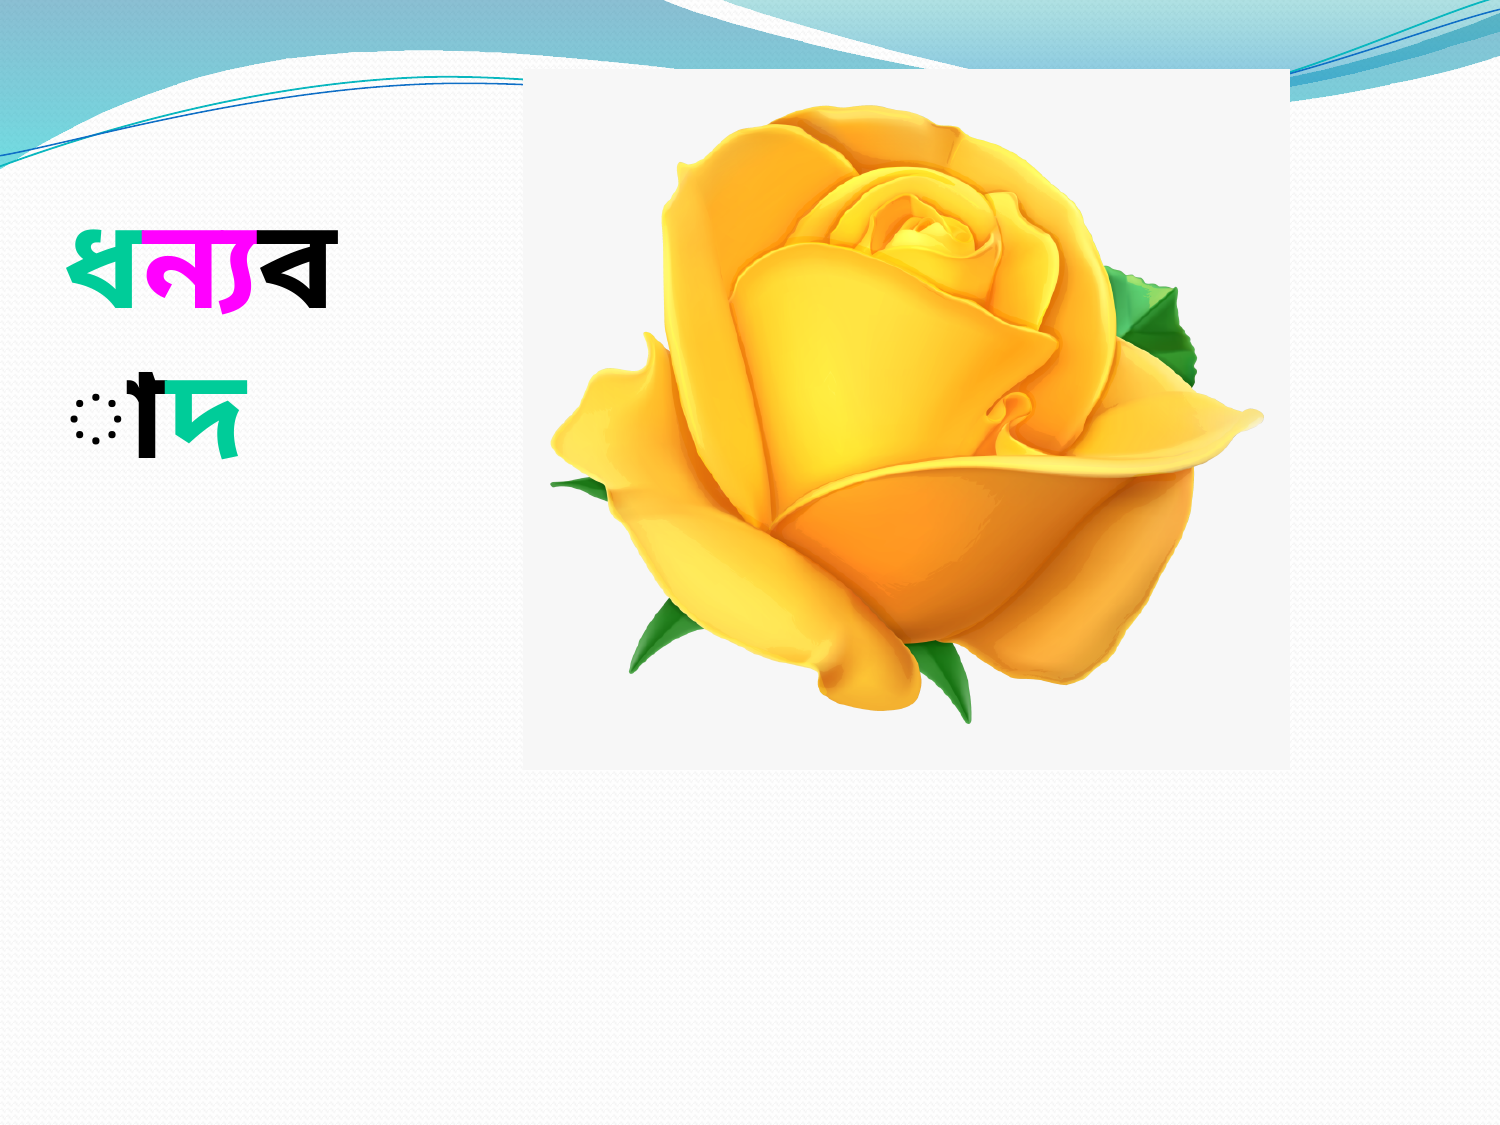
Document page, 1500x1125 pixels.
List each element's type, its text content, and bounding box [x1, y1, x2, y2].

text_box ধন্যবাদ [50, 176, 375, 492]
picture [523, 69, 1290, 770]
